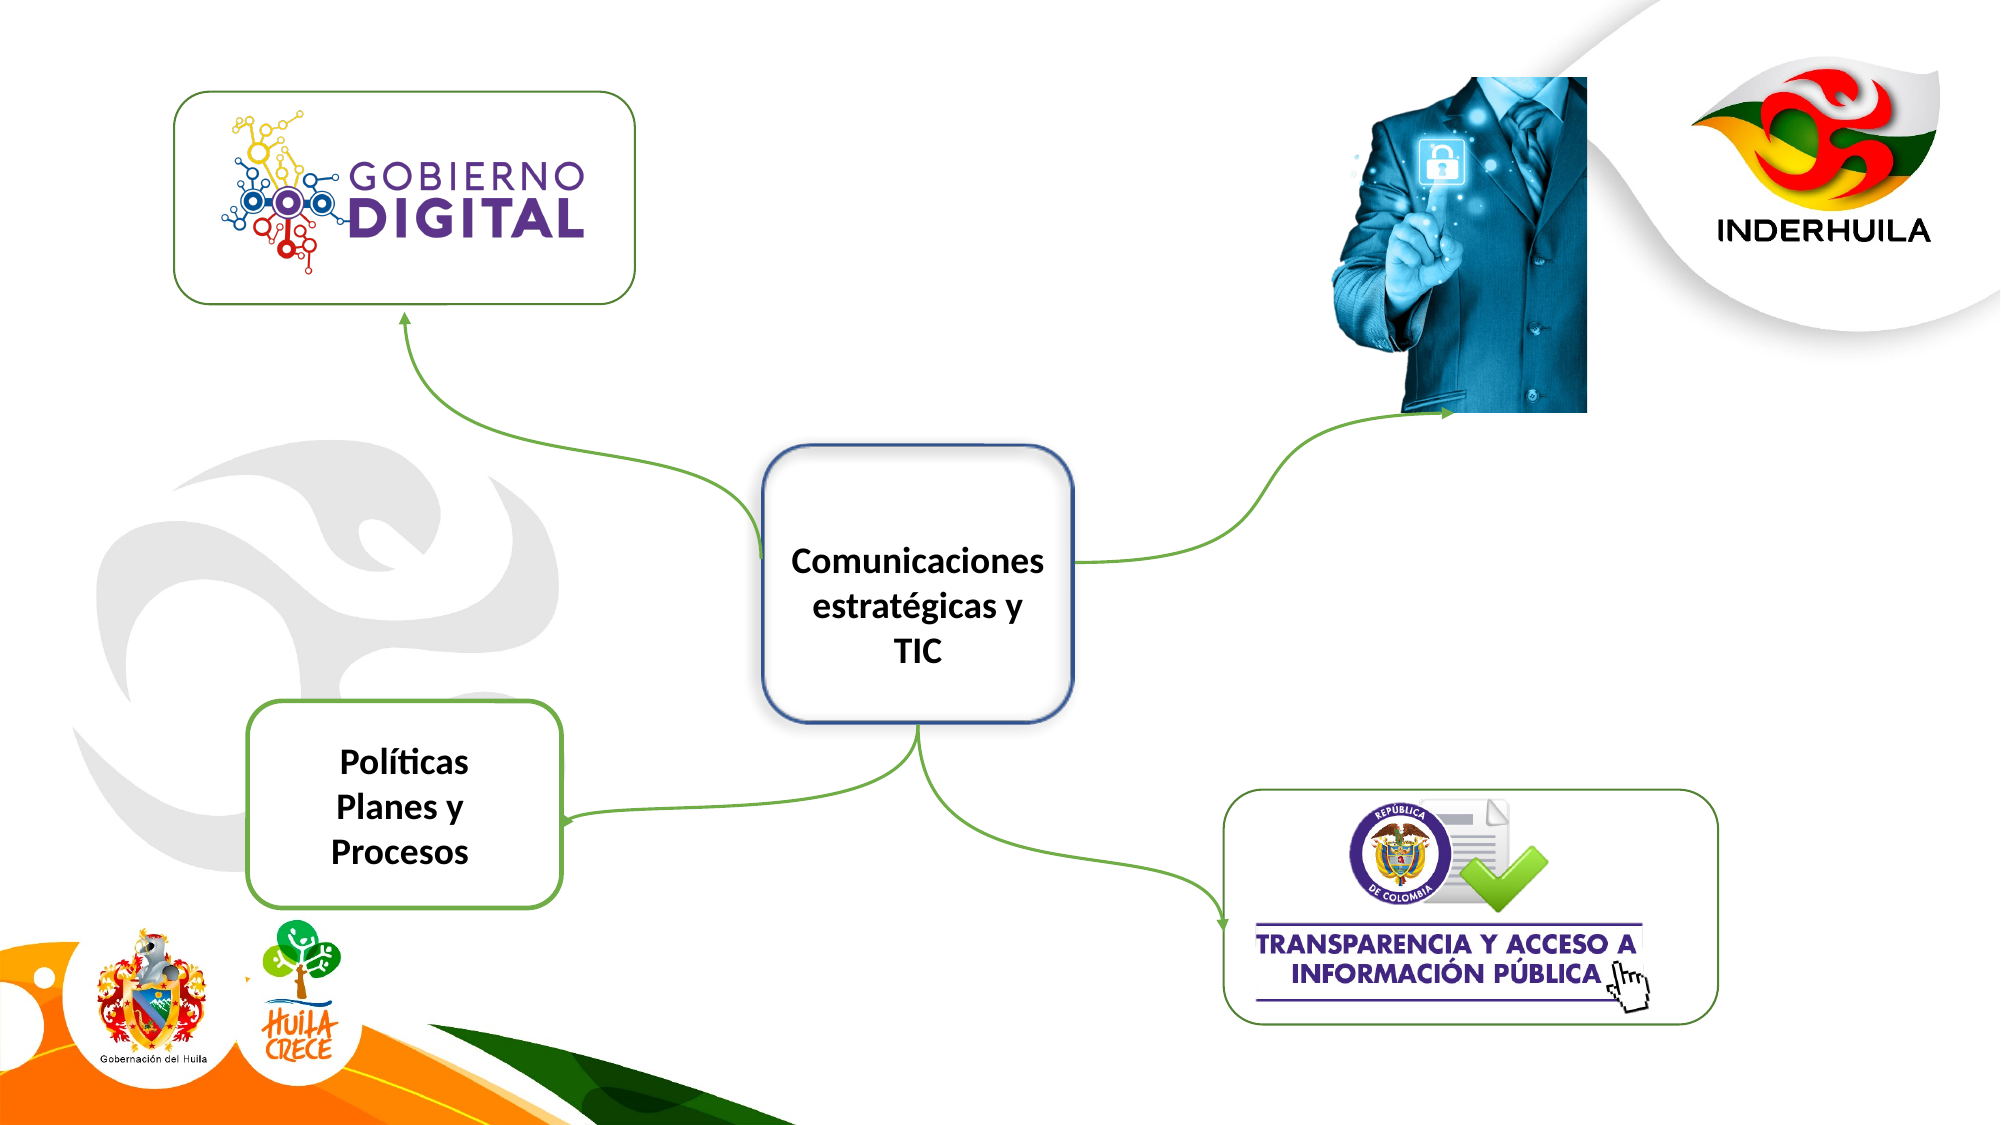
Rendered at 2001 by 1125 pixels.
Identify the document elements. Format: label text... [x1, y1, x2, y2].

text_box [404, 311, 762, 559]
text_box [1074, 412, 1455, 563]
text_box [1256, 788, 1720, 1026]
text_box [590, 90, 636, 306]
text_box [967, 675, 1175, 982]
text_box [1222, 791, 1248, 1023]
text_box Políticas Planes y Procesos [246, 699, 563, 910]
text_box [687, 598, 792, 955]
text_box [173, 90, 219, 306]
picture [0, 0, 2001, 1125]
